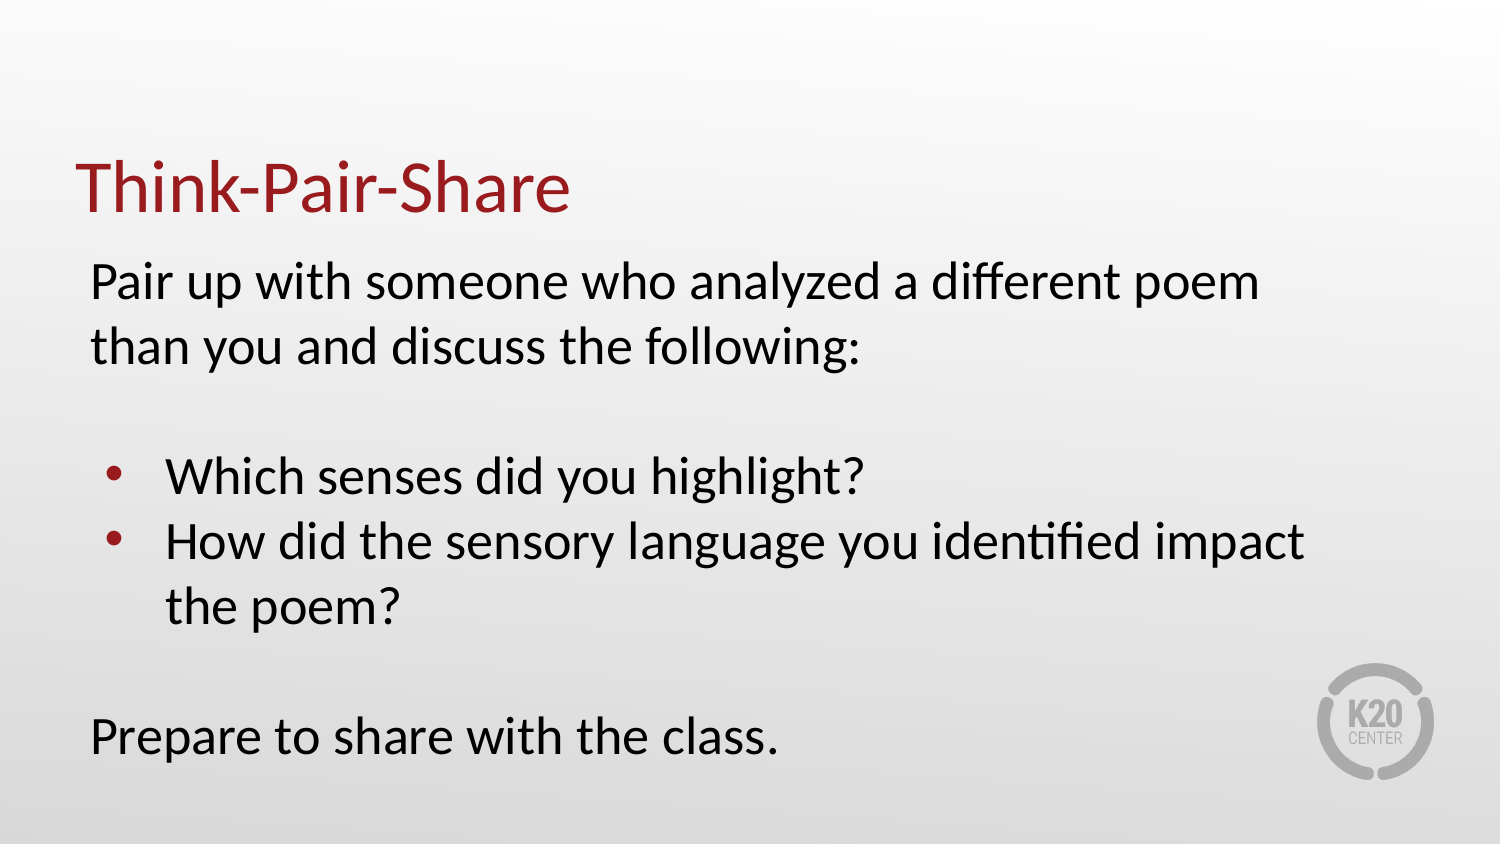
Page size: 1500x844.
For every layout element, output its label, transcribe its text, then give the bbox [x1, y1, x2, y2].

title Think-Pair-Share [75, 86, 1425, 228]
list Pair up with someone who analyzed a different poem than you and discuss the following: Which senses did you highlight? How did the sensory language you identified impact the poem? Prepare to share with the class. [75, 238, 1340, 779]
picture [1300, 646, 1451, 797]
